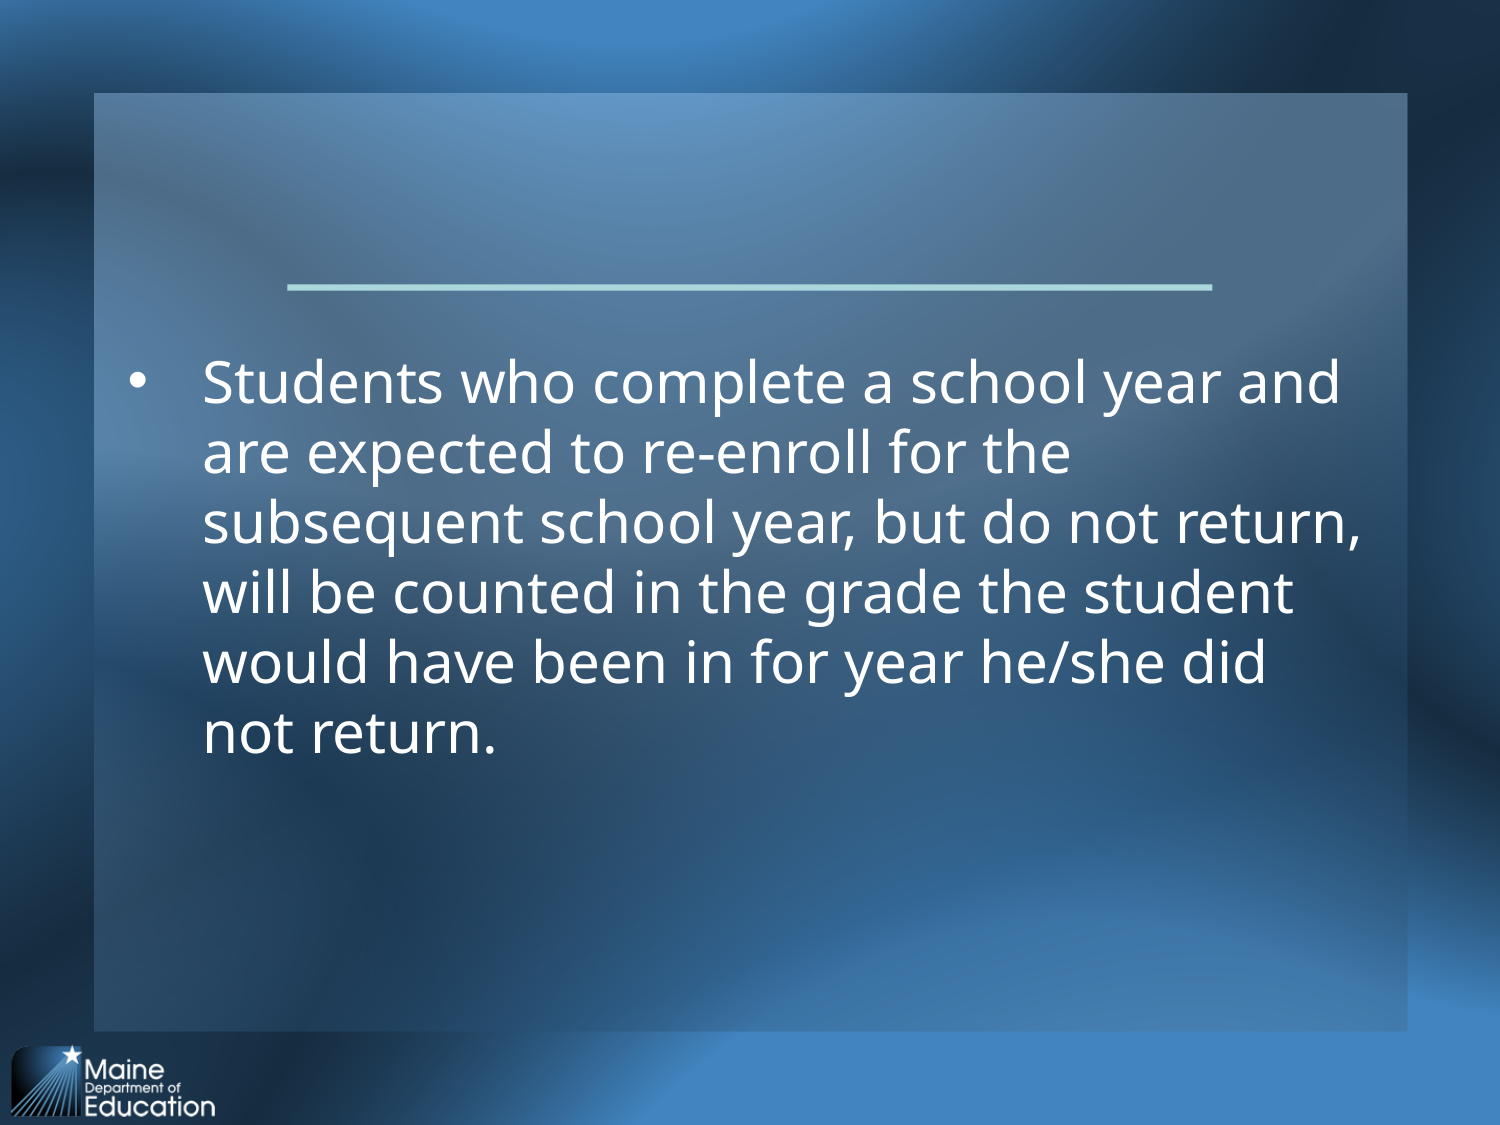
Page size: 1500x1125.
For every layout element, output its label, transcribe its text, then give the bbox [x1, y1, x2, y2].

picture [0, 0, 1500, 1125]
list Students who complete a school year and are expected to re-enroll for the subsequent school year, but do not return, will be counted in the grade the student would have been in for year he/she did not return. [112, 337, 1388, 1015]
